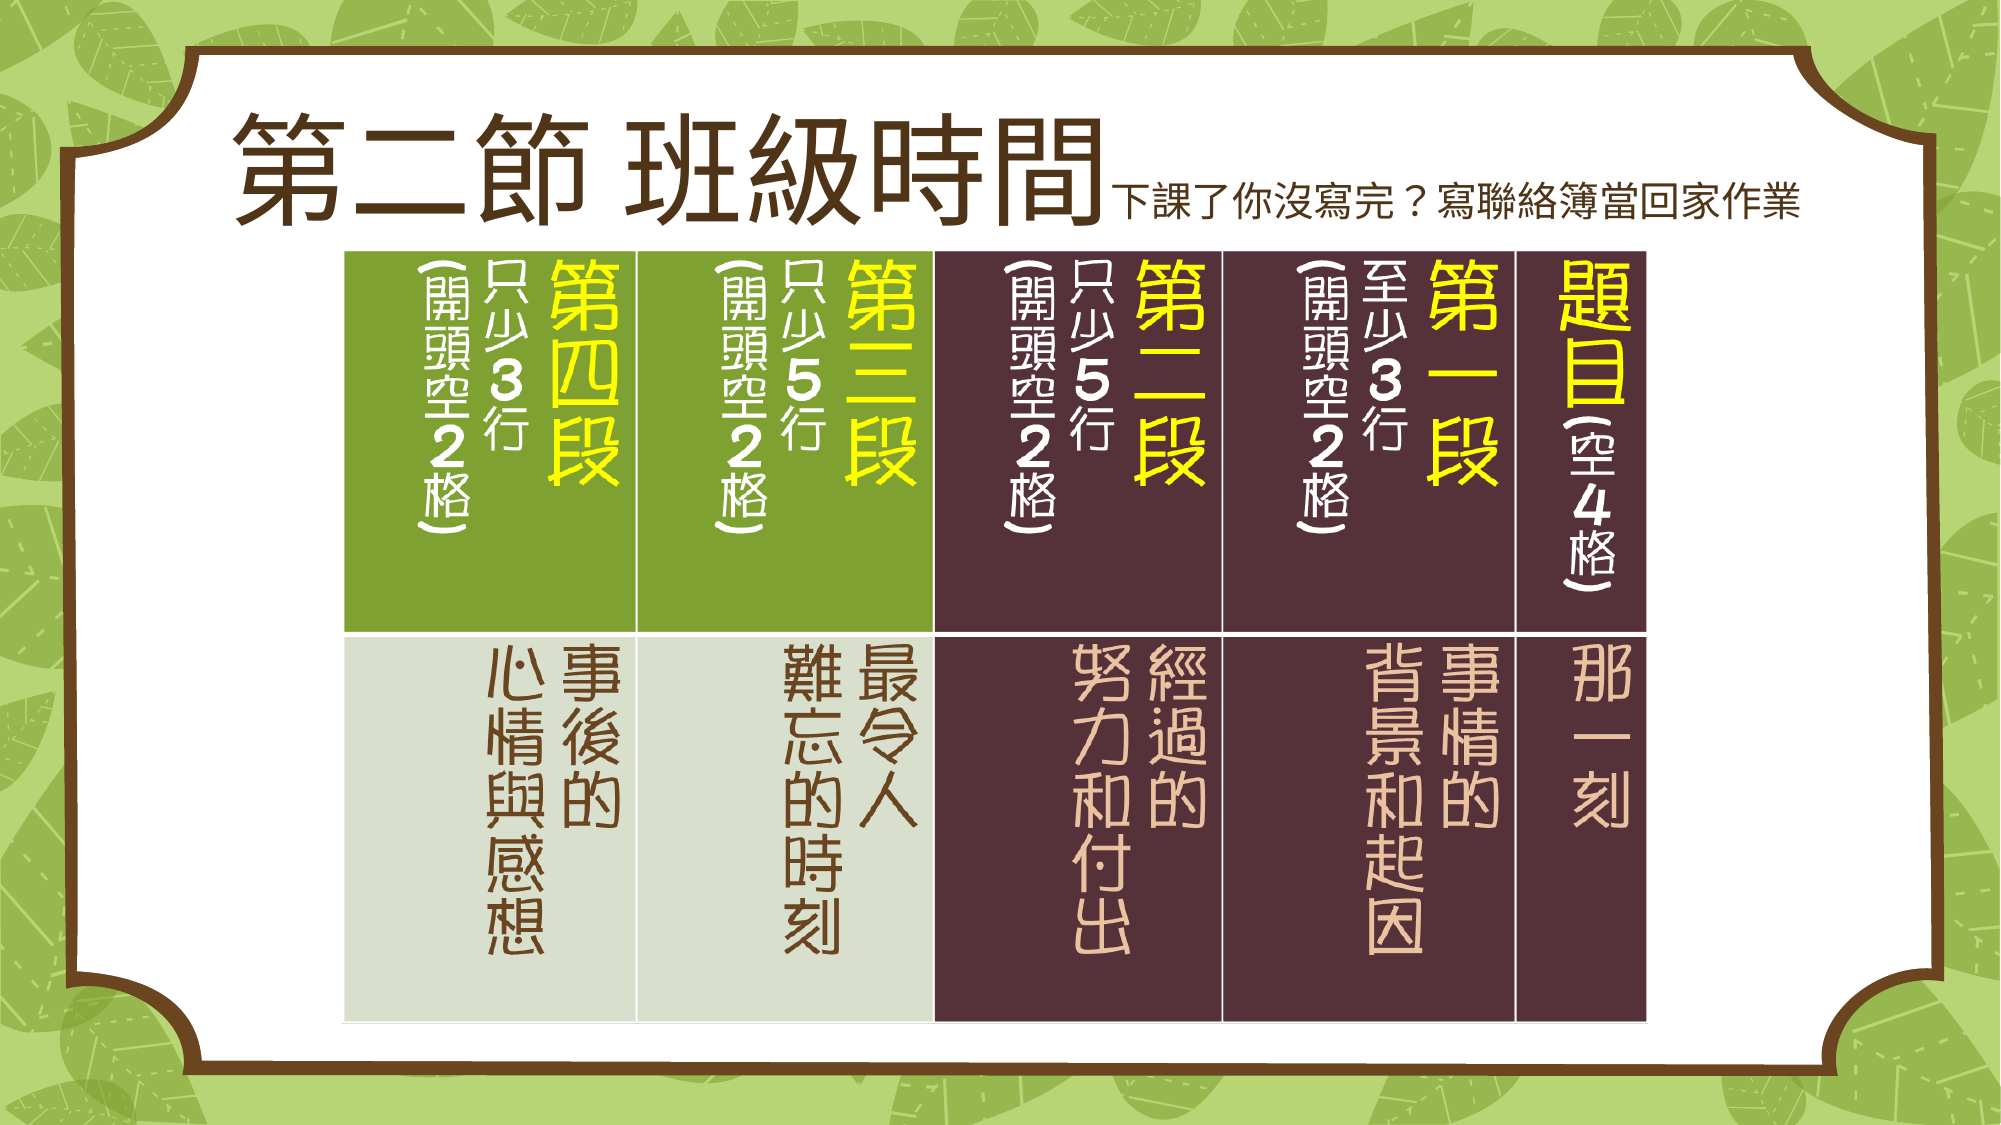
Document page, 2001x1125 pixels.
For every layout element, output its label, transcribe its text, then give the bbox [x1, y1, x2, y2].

title 第二節 班級時間下課了你沒寫完？寫聯絡簿當回家作業 [212, 74, 1931, 250]
picture [342, 249, 1658, 1024]
